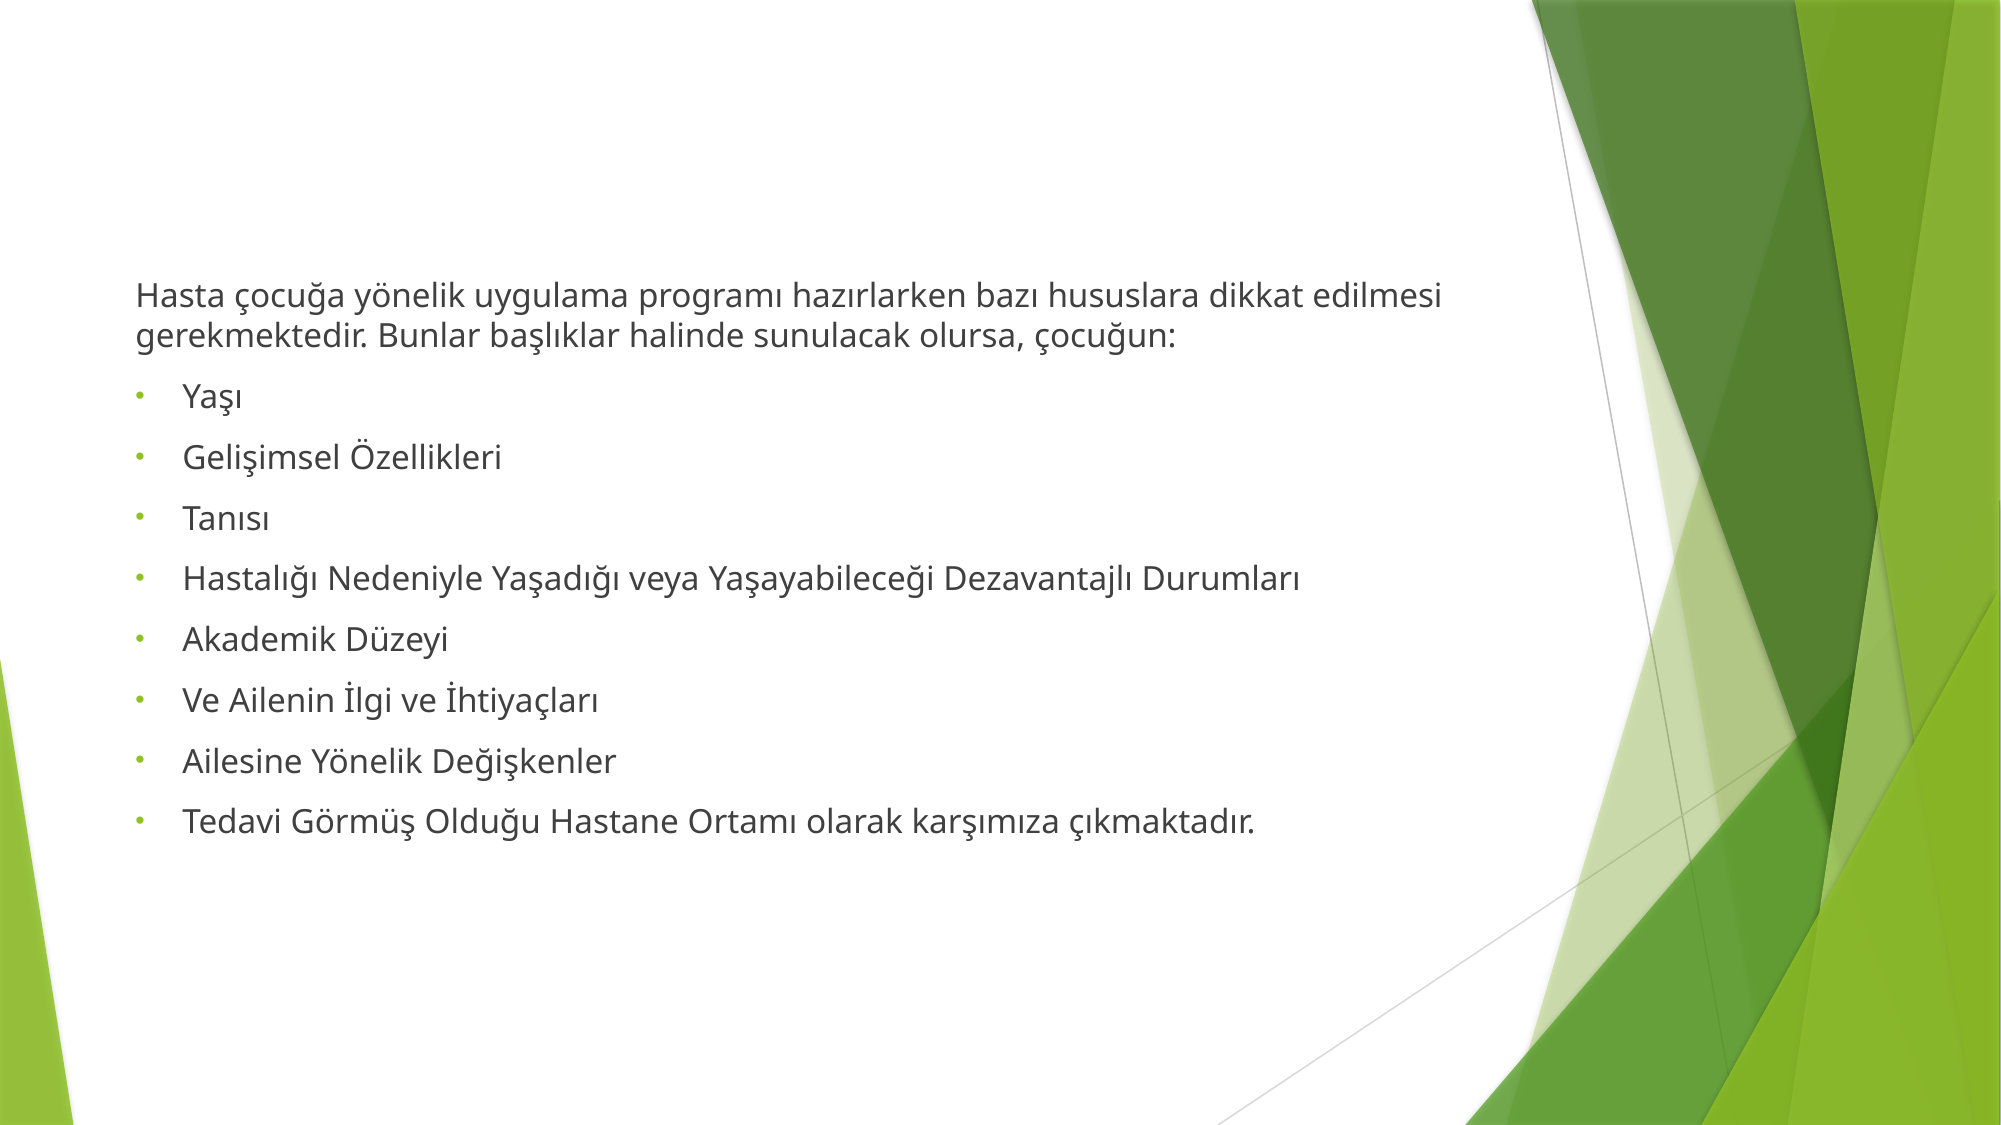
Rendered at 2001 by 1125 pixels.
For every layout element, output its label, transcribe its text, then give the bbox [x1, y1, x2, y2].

list Hasta çocuğa yönelik uygulama programı hazırlarken bazı hususlara dikkat edilmesi gerekmektedir. Bunlar başlıklar halinde sunulacak olursa, çocuğun: Yaşı Gelişimsel Özellikleri Tanısı Hastalığı Nedeniyle Yaşadığı veya Yaşayabileceği Dezavantajlı Durumları Akademik Düzeyi Ve Ailenin İlgi ve İhtiyaçları Ailesine Yönelik Değişkenler Tedavi Görmüş Olduğu Hastane Ortamı olarak karşımıza çıkmaktadır. [115, 254, 1526, 891]
